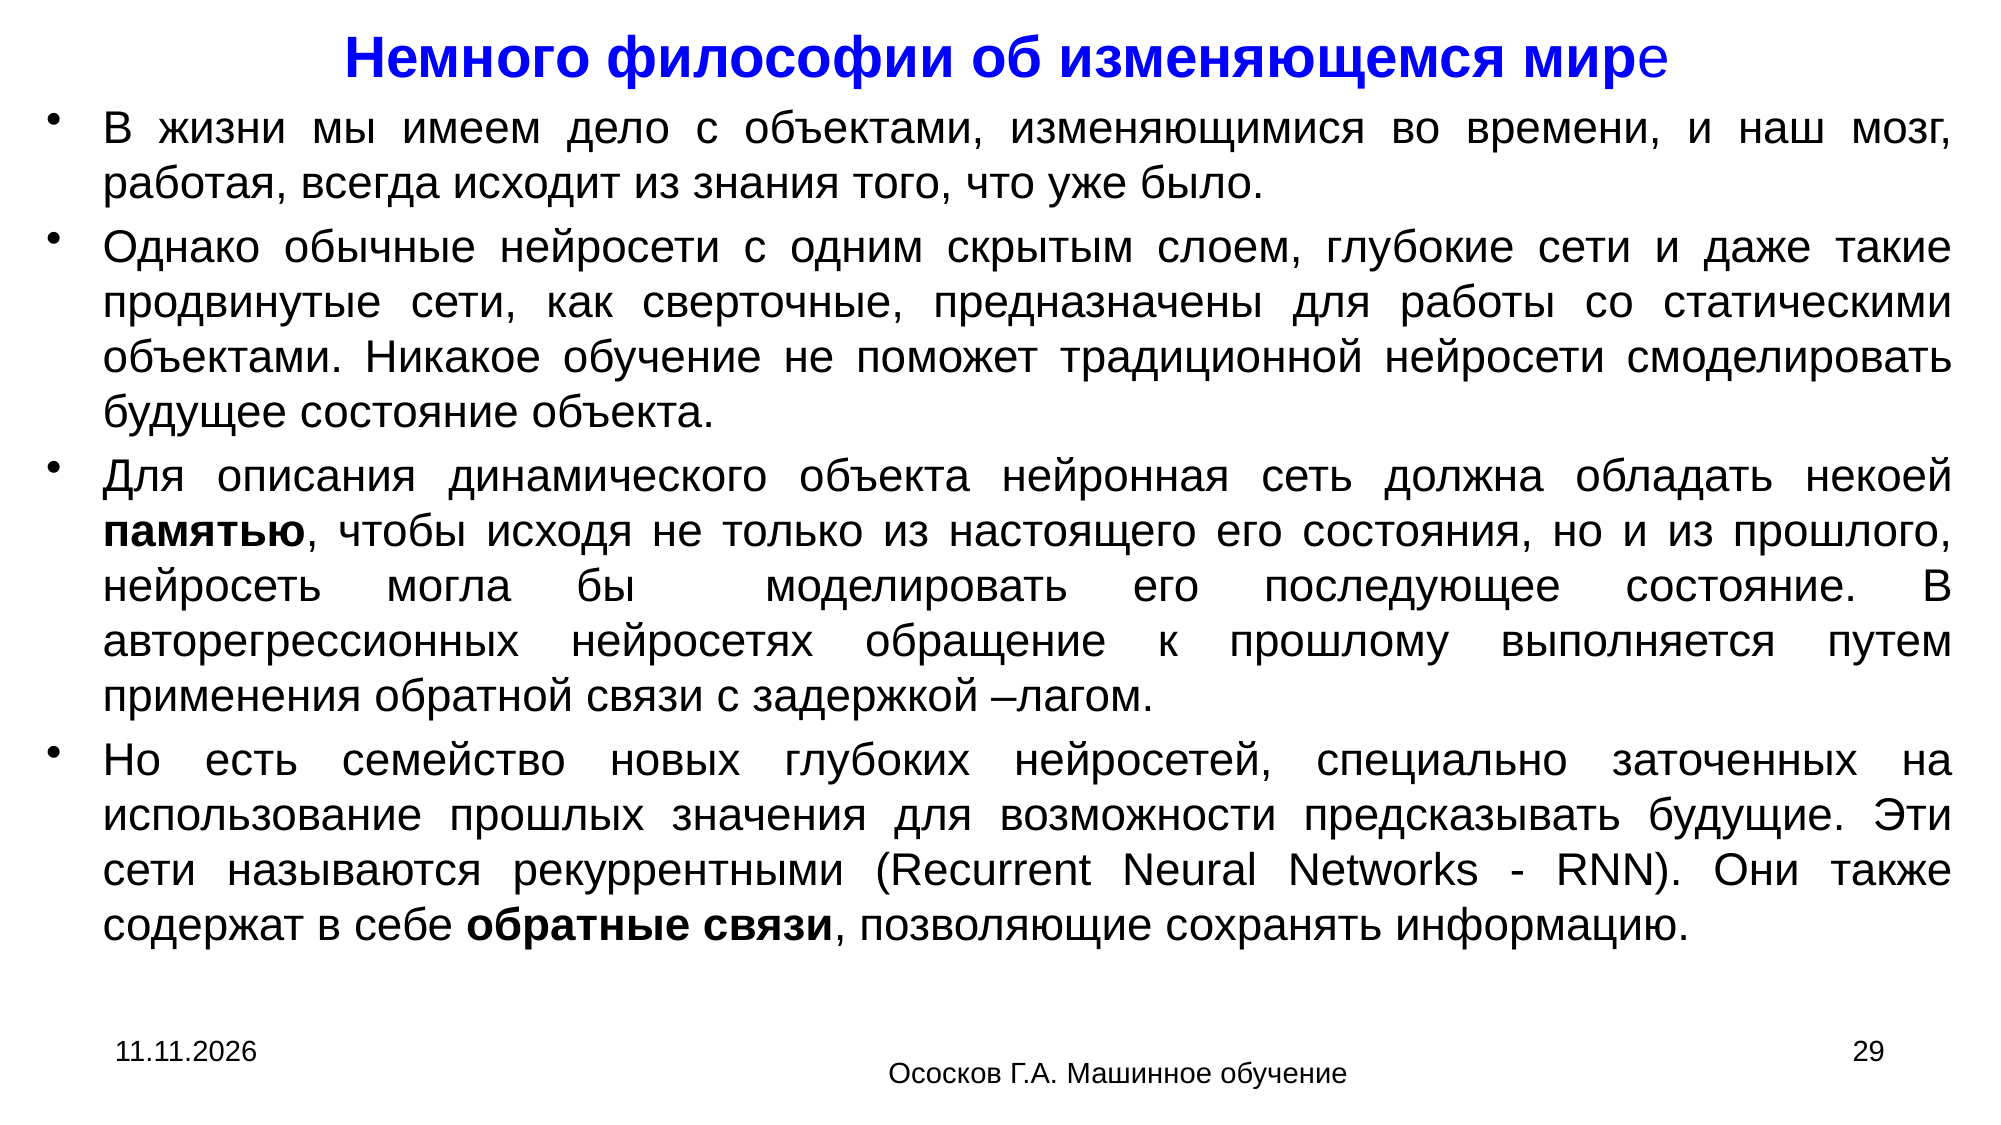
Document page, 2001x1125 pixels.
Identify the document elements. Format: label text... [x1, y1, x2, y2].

title Немного философии об изменяющемся мире [259, 1, 1754, 90]
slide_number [99, 1024, 567, 1103]
footer Ососков Г.А. Машинное обучение [763, 1046, 1473, 1105]
slide_number 29 [1433, 1024, 1900, 1103]
list В жизни мы имеем дело с объектами, изменяющимися во времени, и наш мозг, работая, всегда исходит из знания того, что уже было. Однако обычные нейросети с одним скрытым слоем, глубокие сети и даже такие продвинутые сети, как сверточные, предназначены для работы со статическими объектами. Никакое обучение не поможет традиционной нейросети смоделировать будущее состояние объекта. Для описания динамического объекта нейронная сеть должна обладать некоей памятью, чтобы исходя не только из настоящего его состояния, но и из прошлого, нейросеть могла бы моделировать его последующее состояние. В авторегрессионных нейросетях обращение к прошлому выполняется путем применения обратной связи с задержкой –лагом. Но есть семейство новых глубоких нейросетей, специально заточенных на использование прошлых значения для возможности предсказывать будущие. Эти сети называются рекуррентными (Recurrent Neural Networks - RNN). Они также содержат в себе обратные связи, позволяющие сохранять информацию. [31, 90, 1969, 976]
